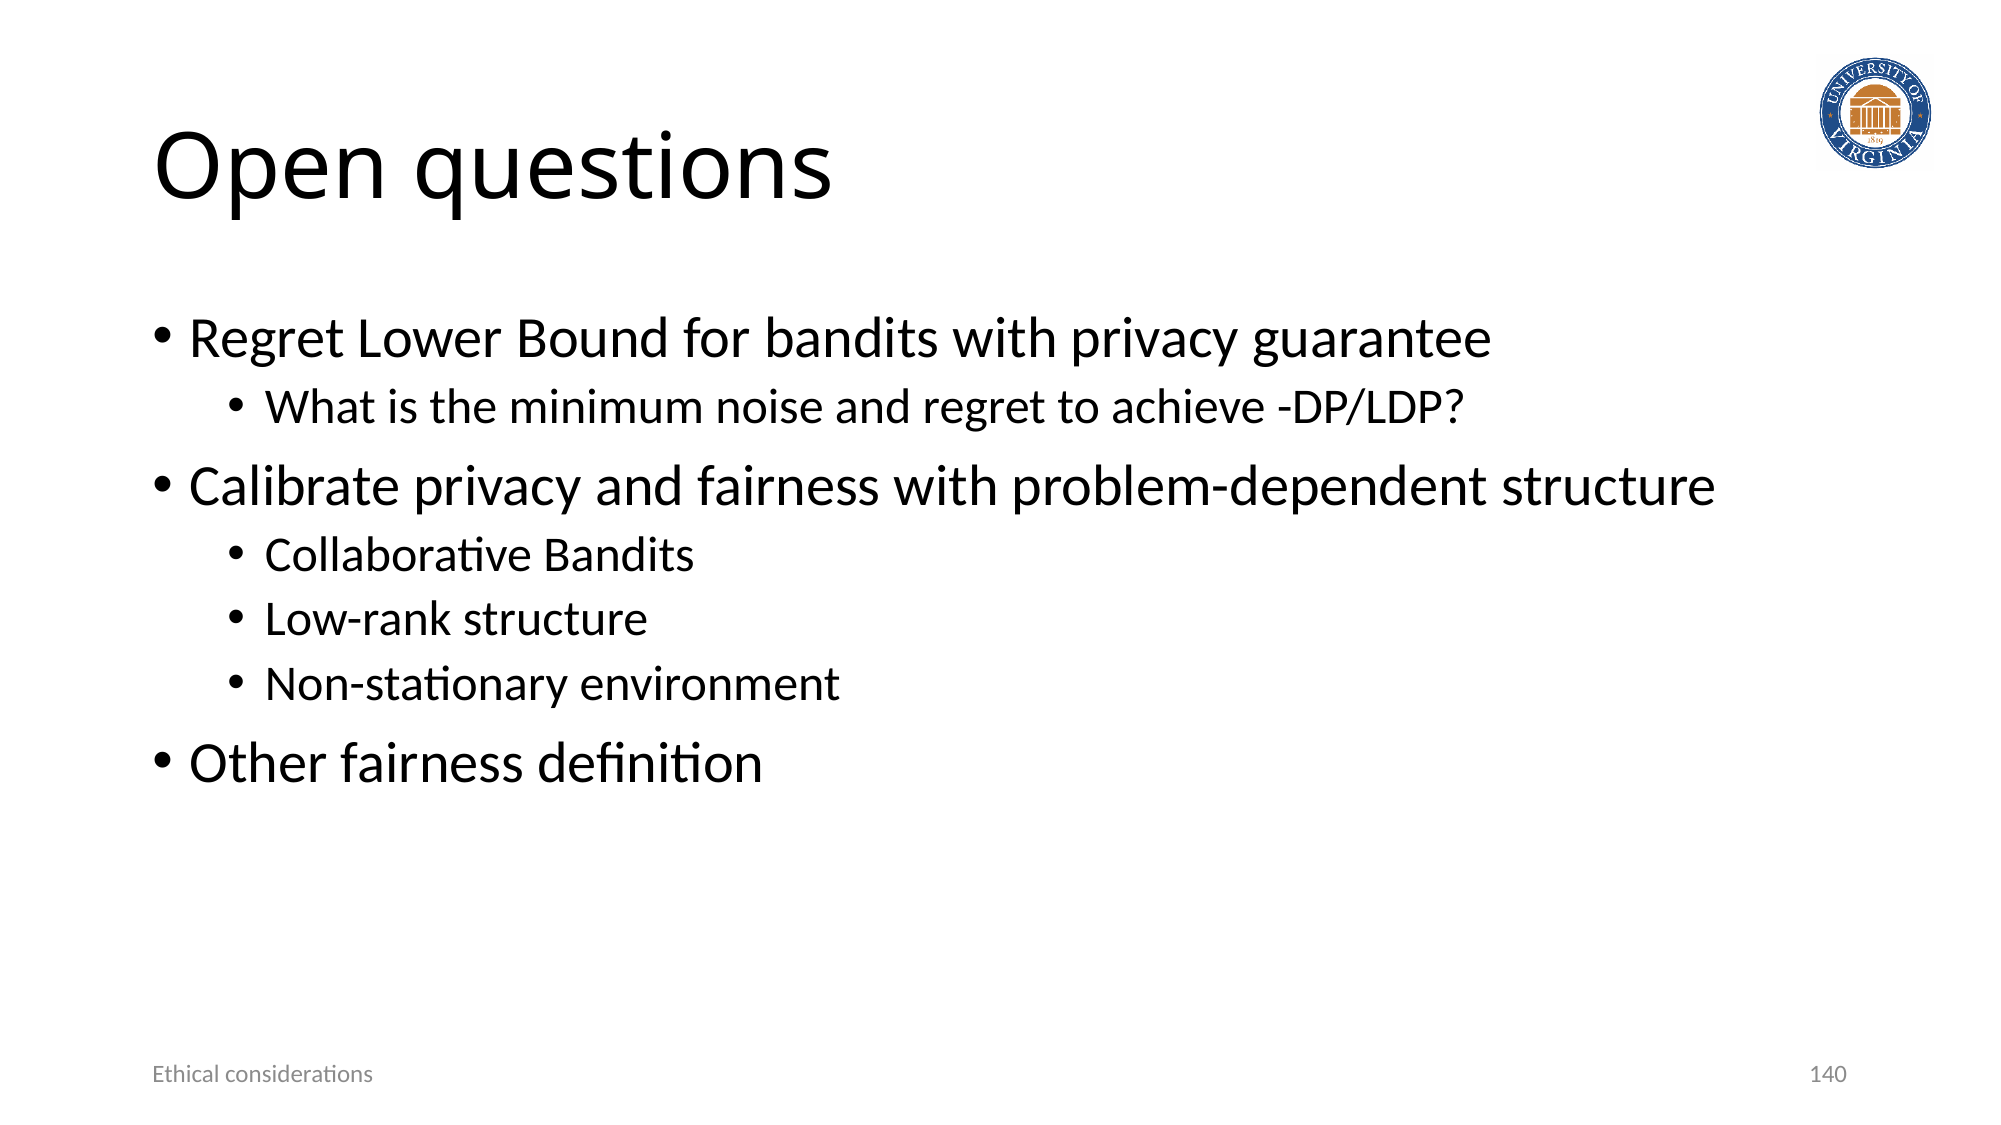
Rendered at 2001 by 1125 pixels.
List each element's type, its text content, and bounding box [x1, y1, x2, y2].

slide_number 140 [1412, 1042, 1863, 1103]
slide_number Ethical considerations [137, 1042, 588, 1103]
picture [1816, 54, 1934, 171]
title Open questions [137, 59, 1863, 278]
